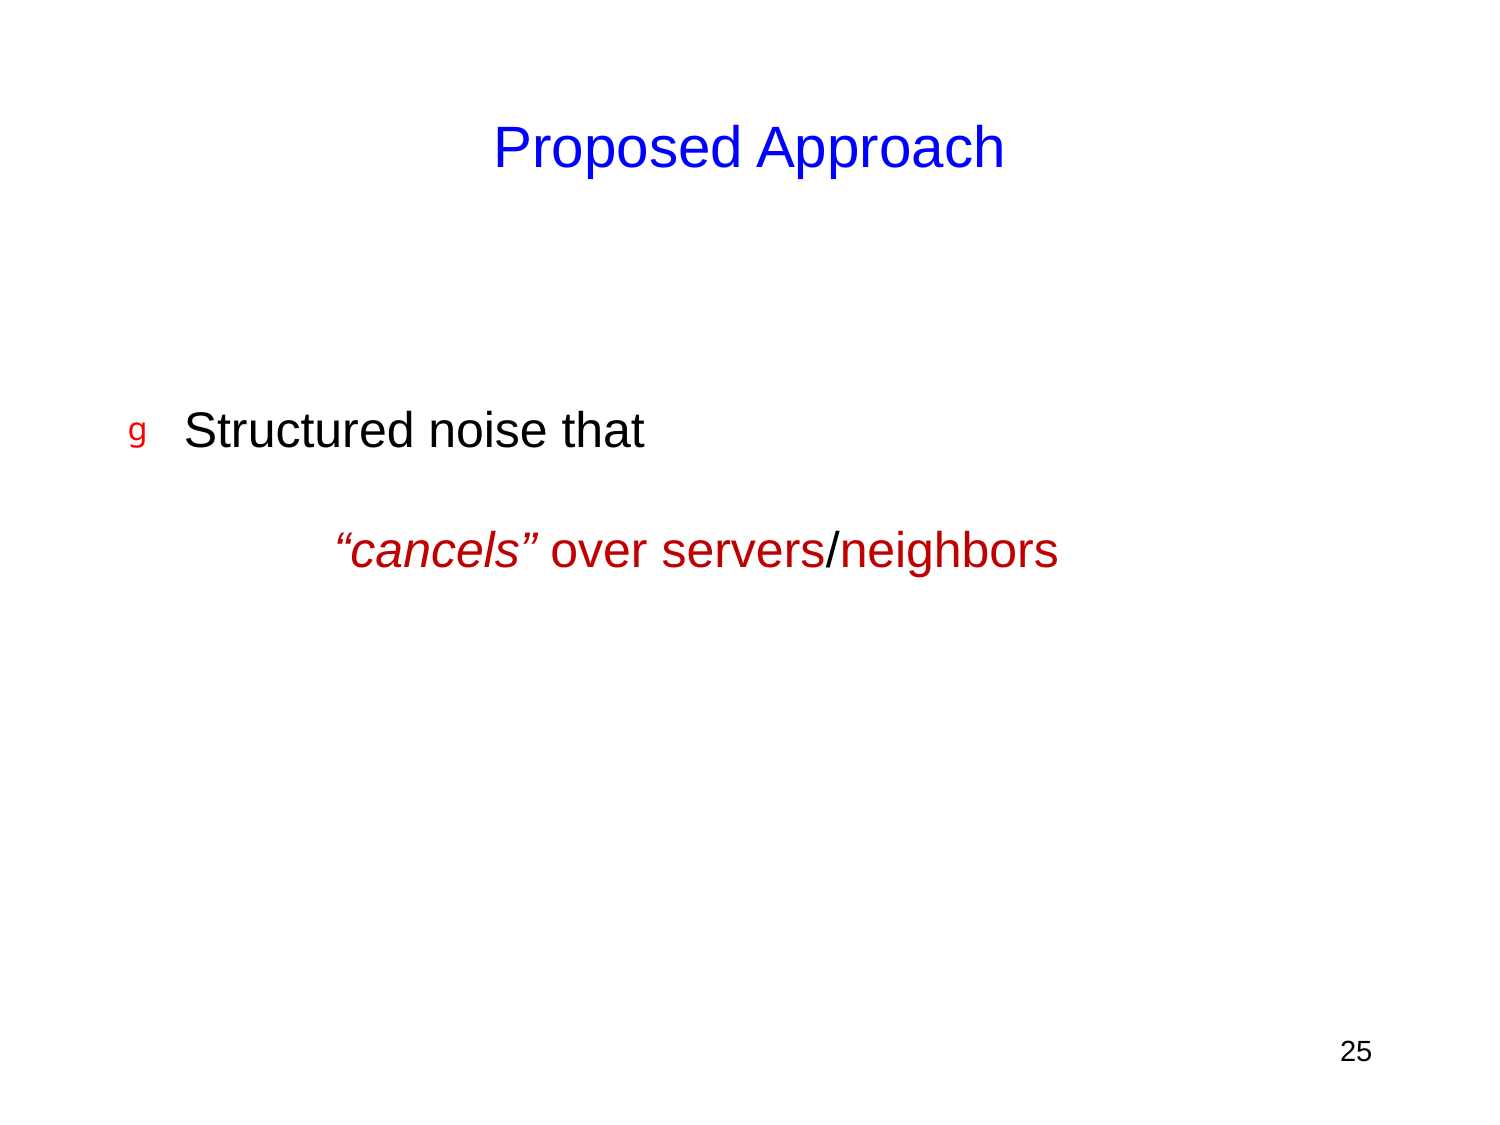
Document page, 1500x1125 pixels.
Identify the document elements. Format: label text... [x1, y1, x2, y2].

list Structured noise that “cancels” over servers/neighbors [112, 249, 1388, 1001]
title Proposed Approach [112, 49, 1388, 238]
slide_number 25 [1074, 1024, 1388, 1101]
